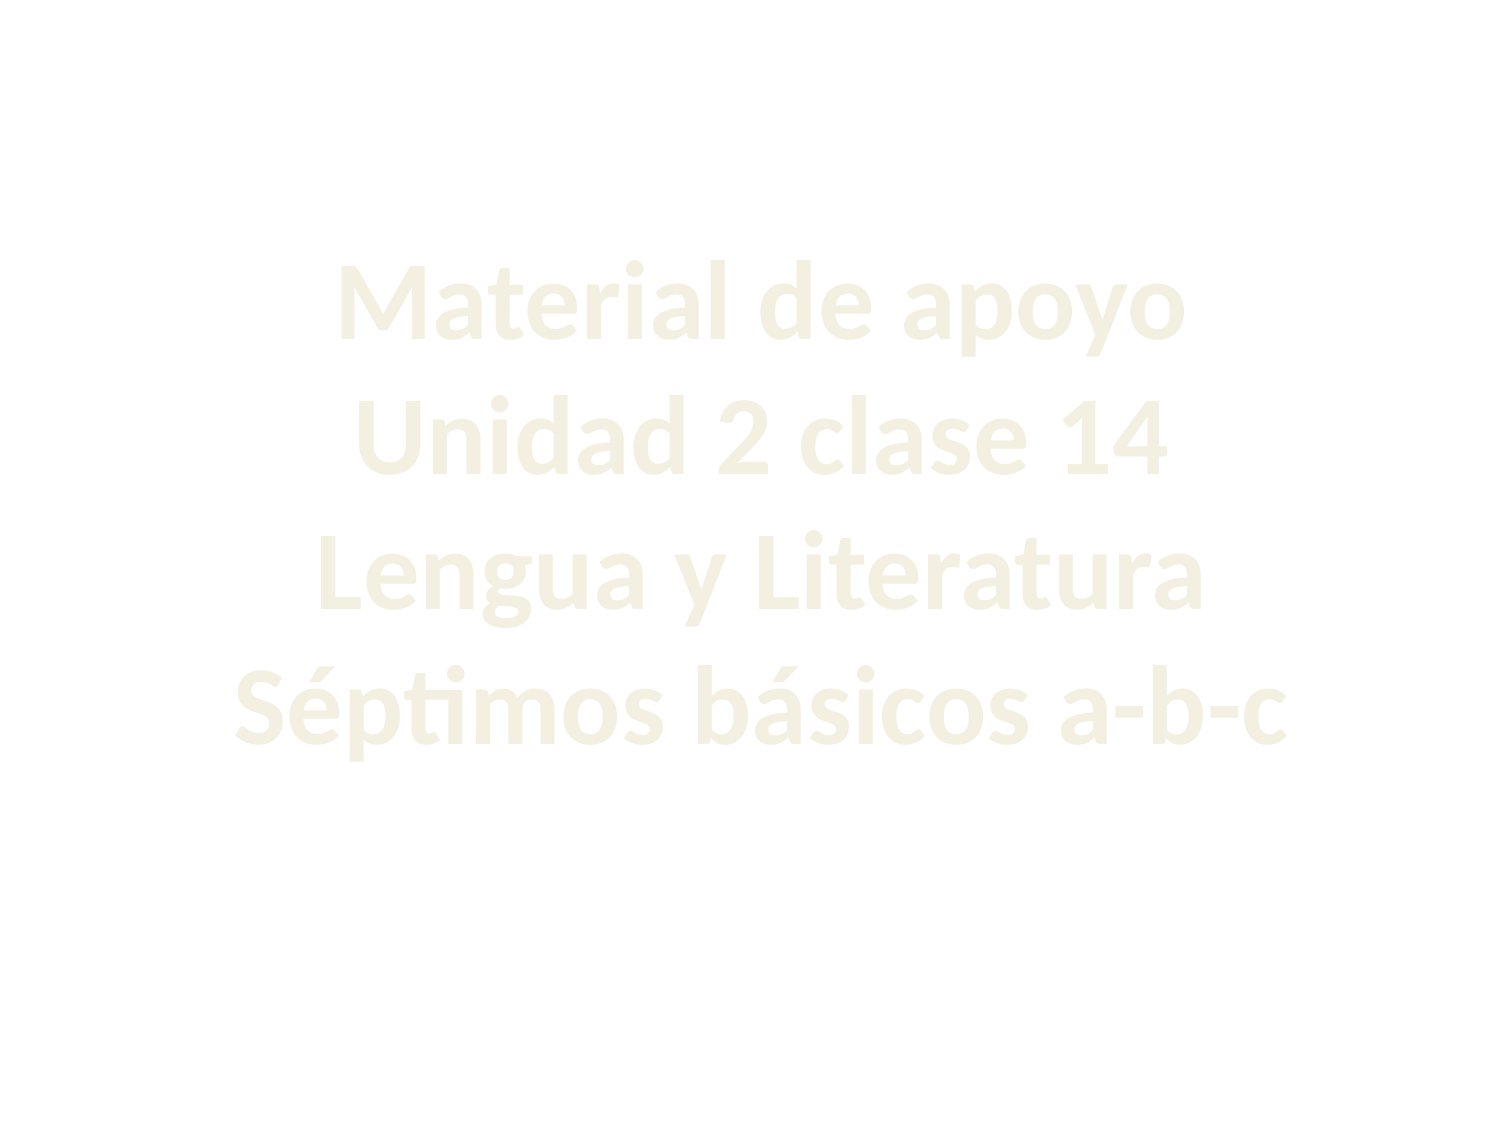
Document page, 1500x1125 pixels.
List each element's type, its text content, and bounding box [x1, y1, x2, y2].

text_box Material de apoyo Unidad 2 clase 14 Lengua y Literatura Séptimos básicos a-b-c [159, 219, 1365, 775]
